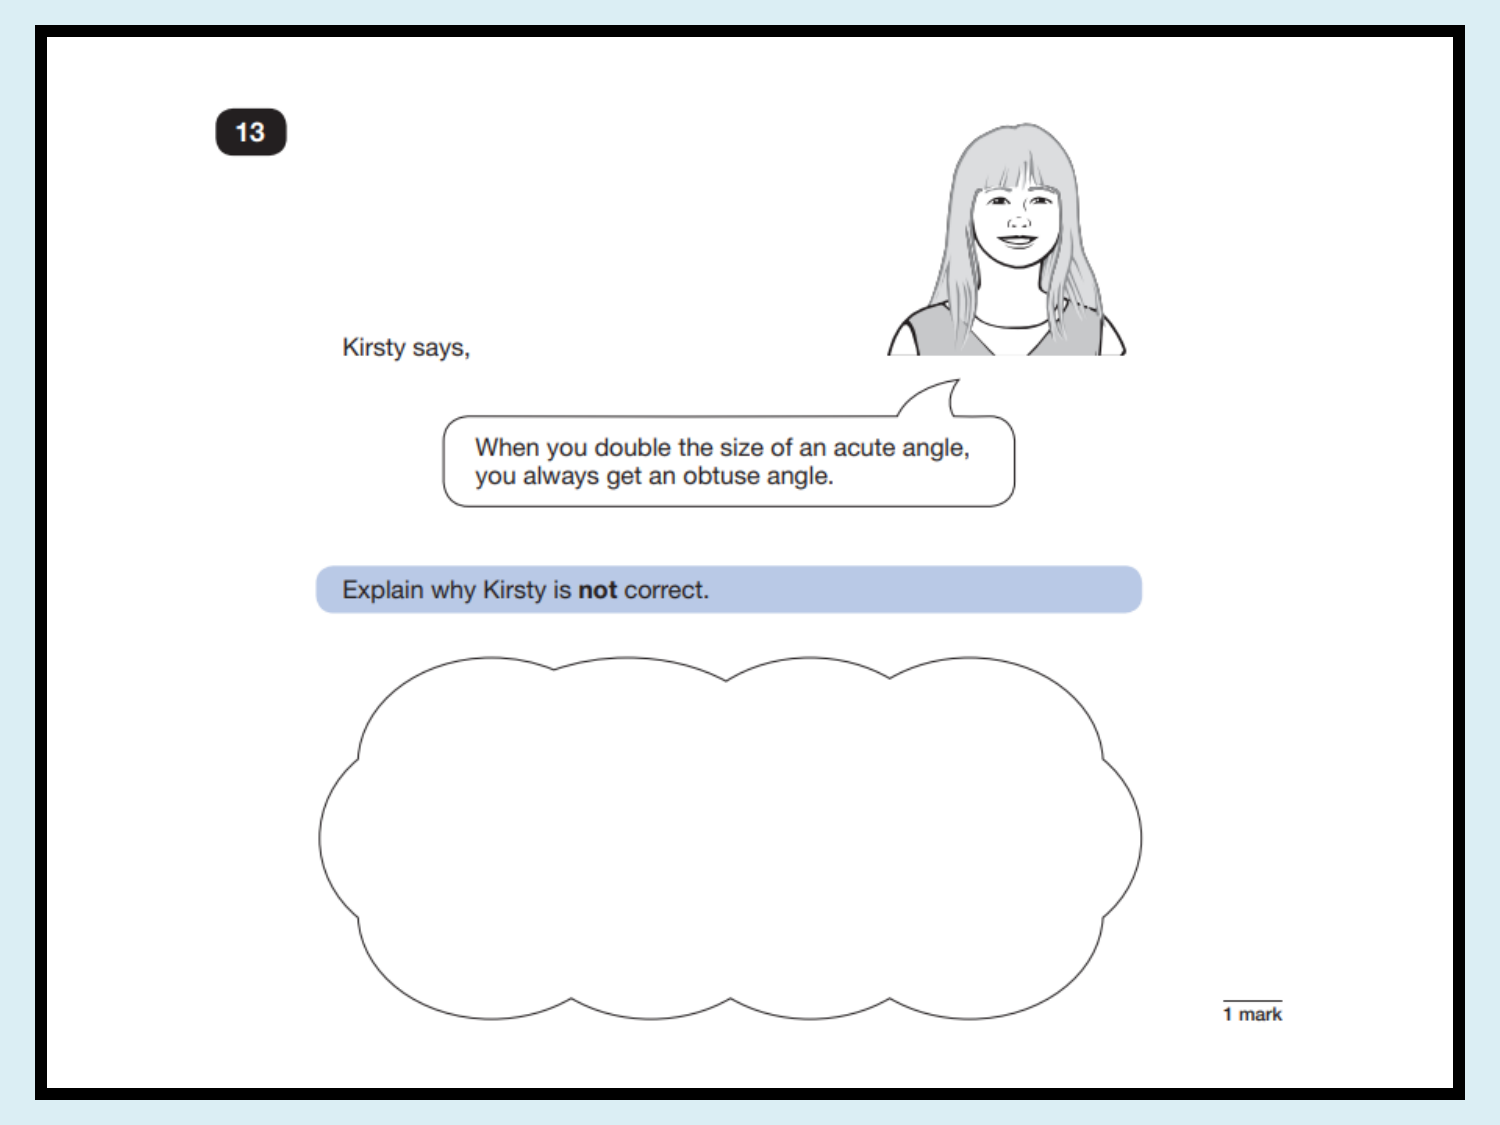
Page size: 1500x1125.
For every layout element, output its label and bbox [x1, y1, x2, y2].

text_box [52, 30, 1477, 508]
picture [188, 76, 1312, 1049]
list [41, 31, 1459, 1094]
